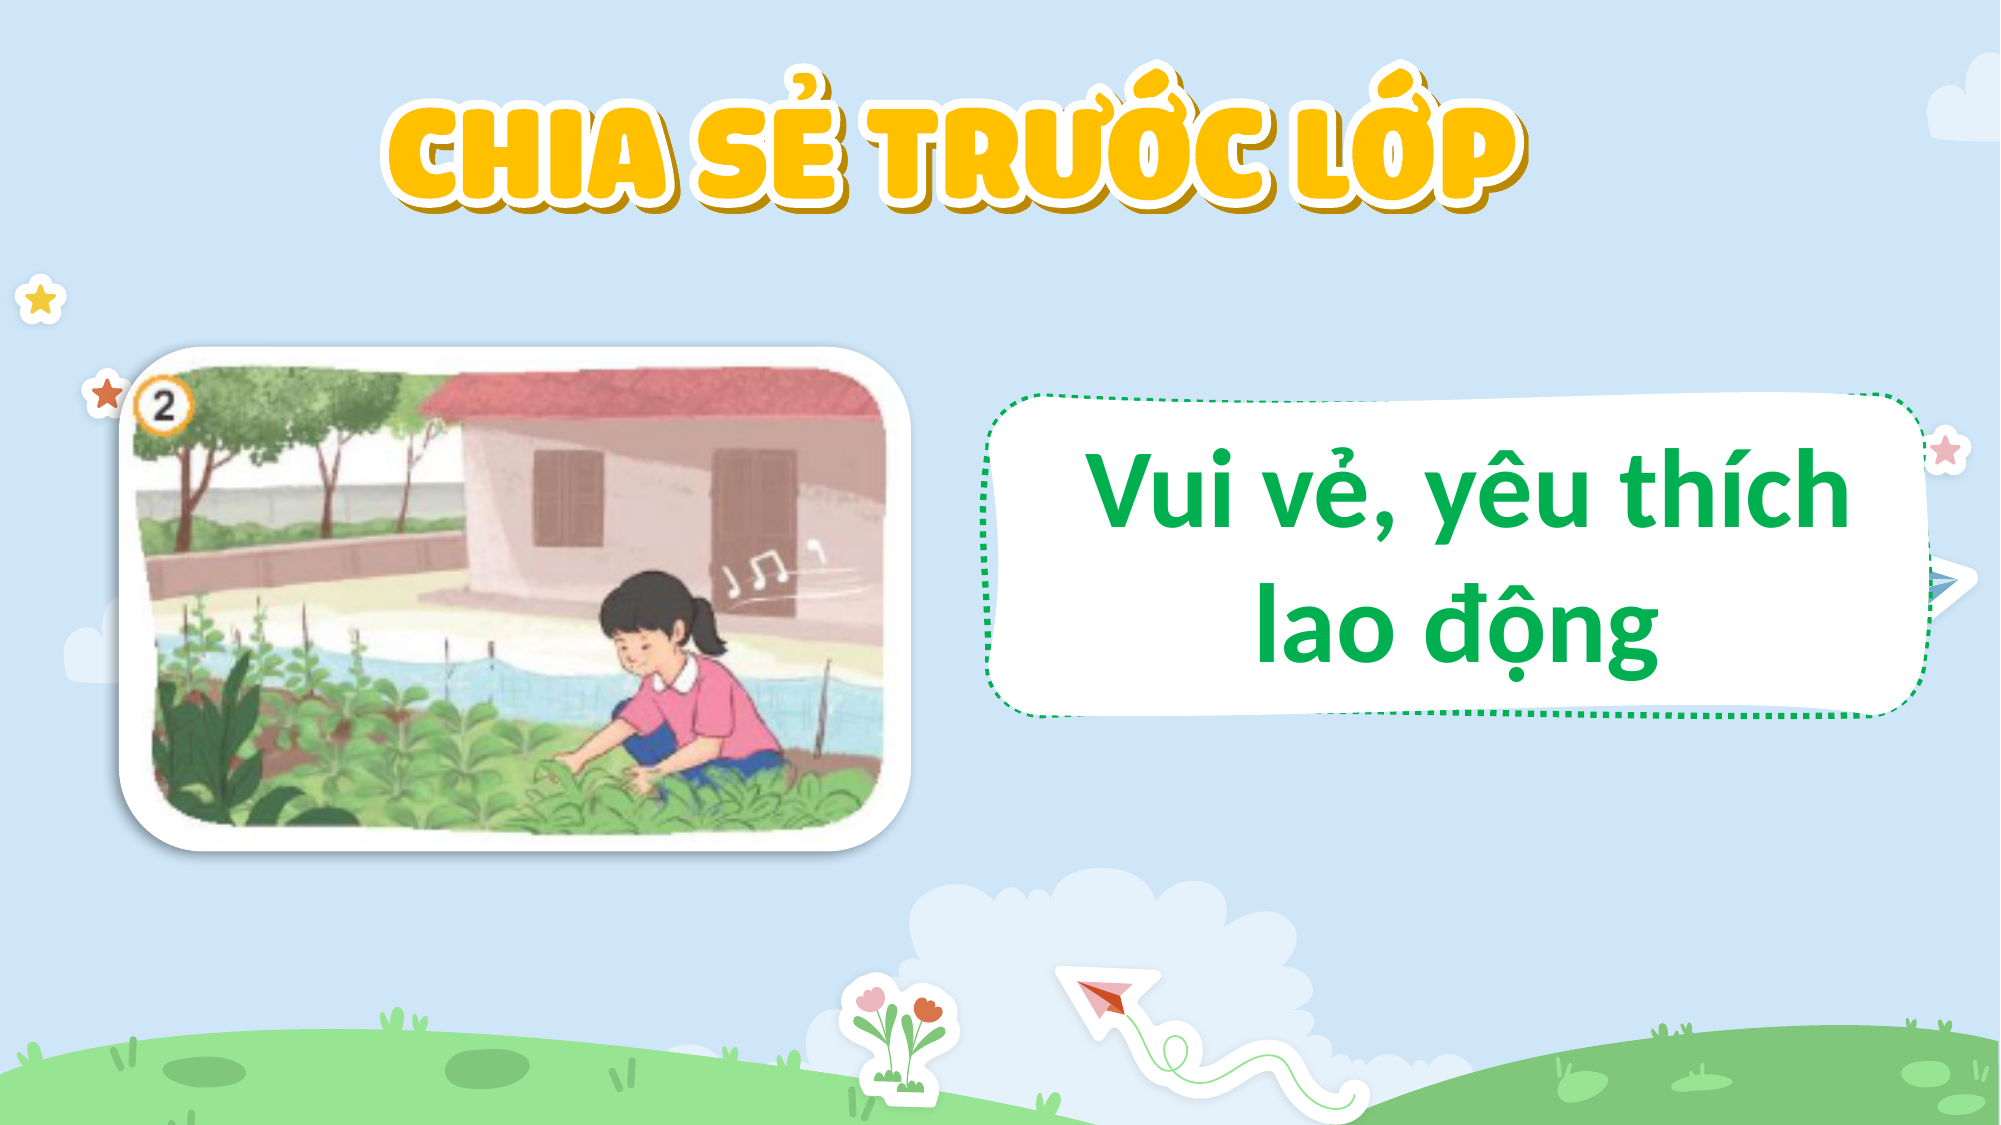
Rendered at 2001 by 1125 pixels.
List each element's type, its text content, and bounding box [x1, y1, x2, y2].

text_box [1053, 965, 1371, 1125]
text_box [984, 392, 1932, 718]
text_box Vui vẻ, yêu thích lao động [1029, 407, 1910, 692]
picture [378, 58, 1529, 215]
picture [118, 346, 912, 852]
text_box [837, 971, 962, 1108]
